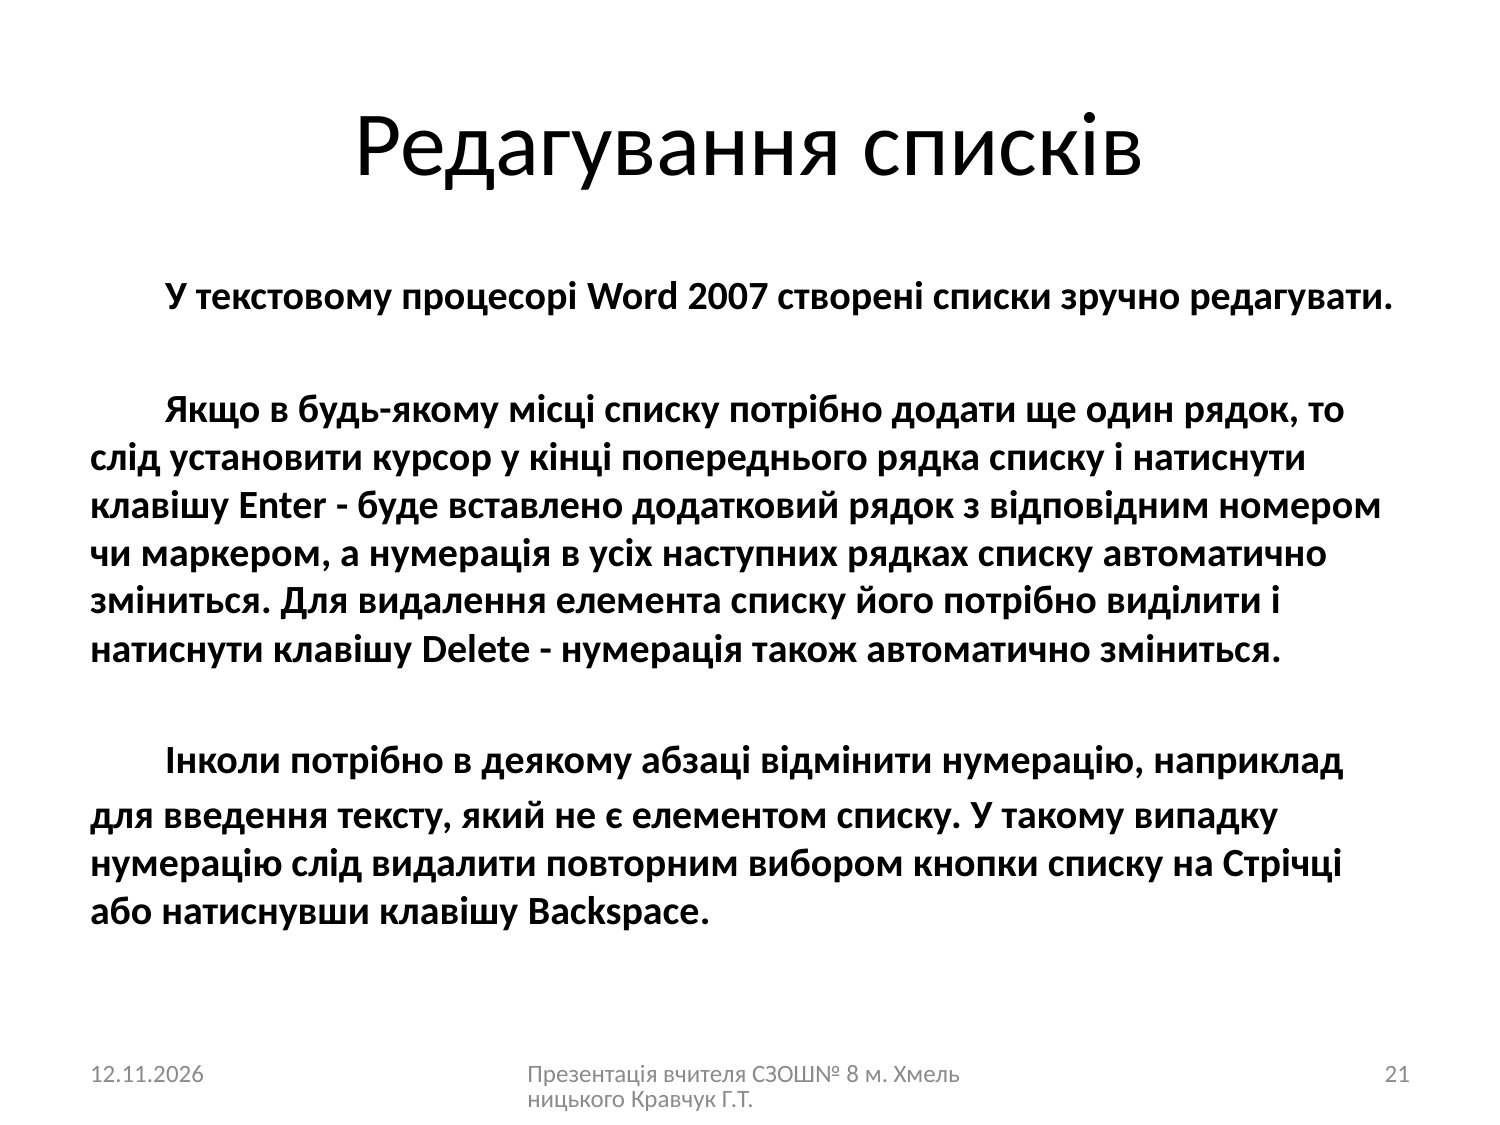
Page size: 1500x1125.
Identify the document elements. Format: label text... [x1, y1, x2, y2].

title Редагування списків [75, 45, 1425, 233]
list У текстовому процесорі Word 2007 створені списки зручно редагувати. Якщо в будь-якому місці списку потрібно додати ще один рядок, то слід установити курсор у кінці попереднього рядка списку і натиснути клавішу Enter - буде вставлено додатковий рядок з відповідним номером чи маркером, а нумерація в усіх наступних рядках списку автоматично зміниться. Для видалення елемента списку його потрібно виділити і натиснути клавішу Delete - нумерація також автоматично зміниться. Інколи потрібно в деякому абзаці відмінити нумерацію, наприклад для введення тексту, який не є елементом списку. У такому випадку нумерацію слід видалити повторним вибором кнопки списку на Стрічці або натиснувши клавішу Backspace. [75, 262, 1425, 1005]
slide_number 21 [1074, 1042, 1425, 1103]
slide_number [75, 1042, 425, 1103]
footer Презентація вчителя СЗОШ№ 8 м. Хмельницького Кравчук Г.Т. [512, 1042, 988, 1103]
